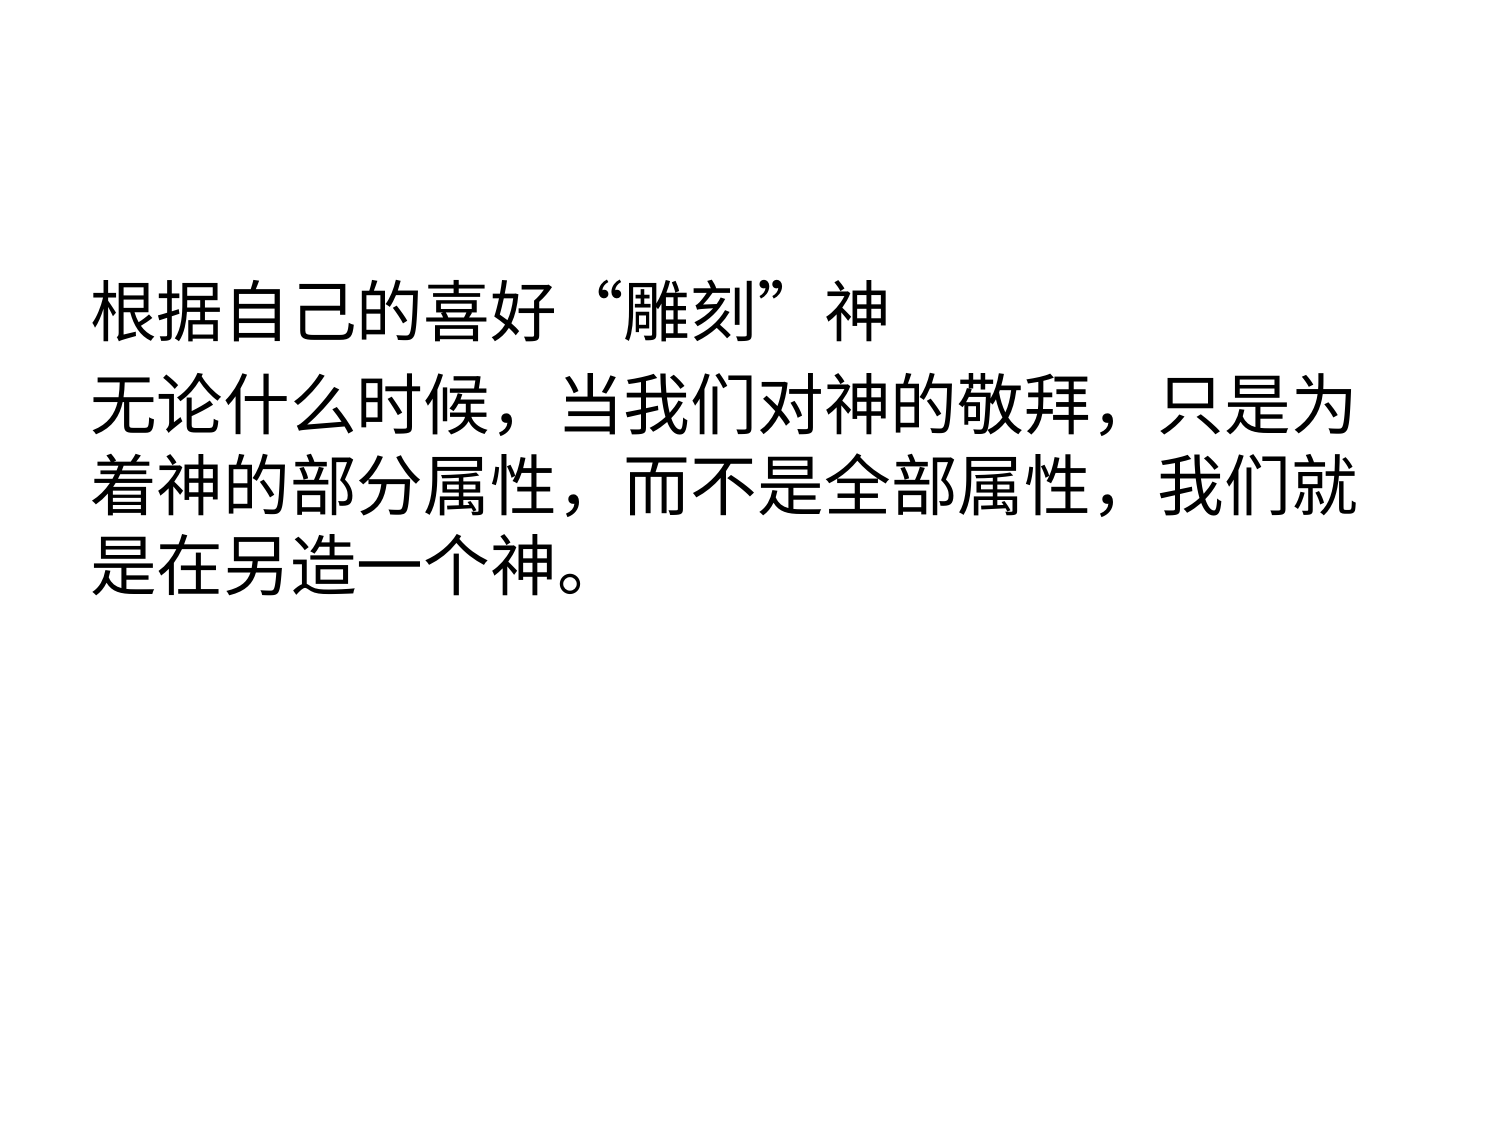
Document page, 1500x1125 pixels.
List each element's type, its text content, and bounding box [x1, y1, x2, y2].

list 根据自己的喜好“雕刻”神 无论什么时候，当我们对神的敬拜，只是为着神的部分属性，而不是全部属性，我们就是在另造一个神。 [75, 262, 1425, 1005]
